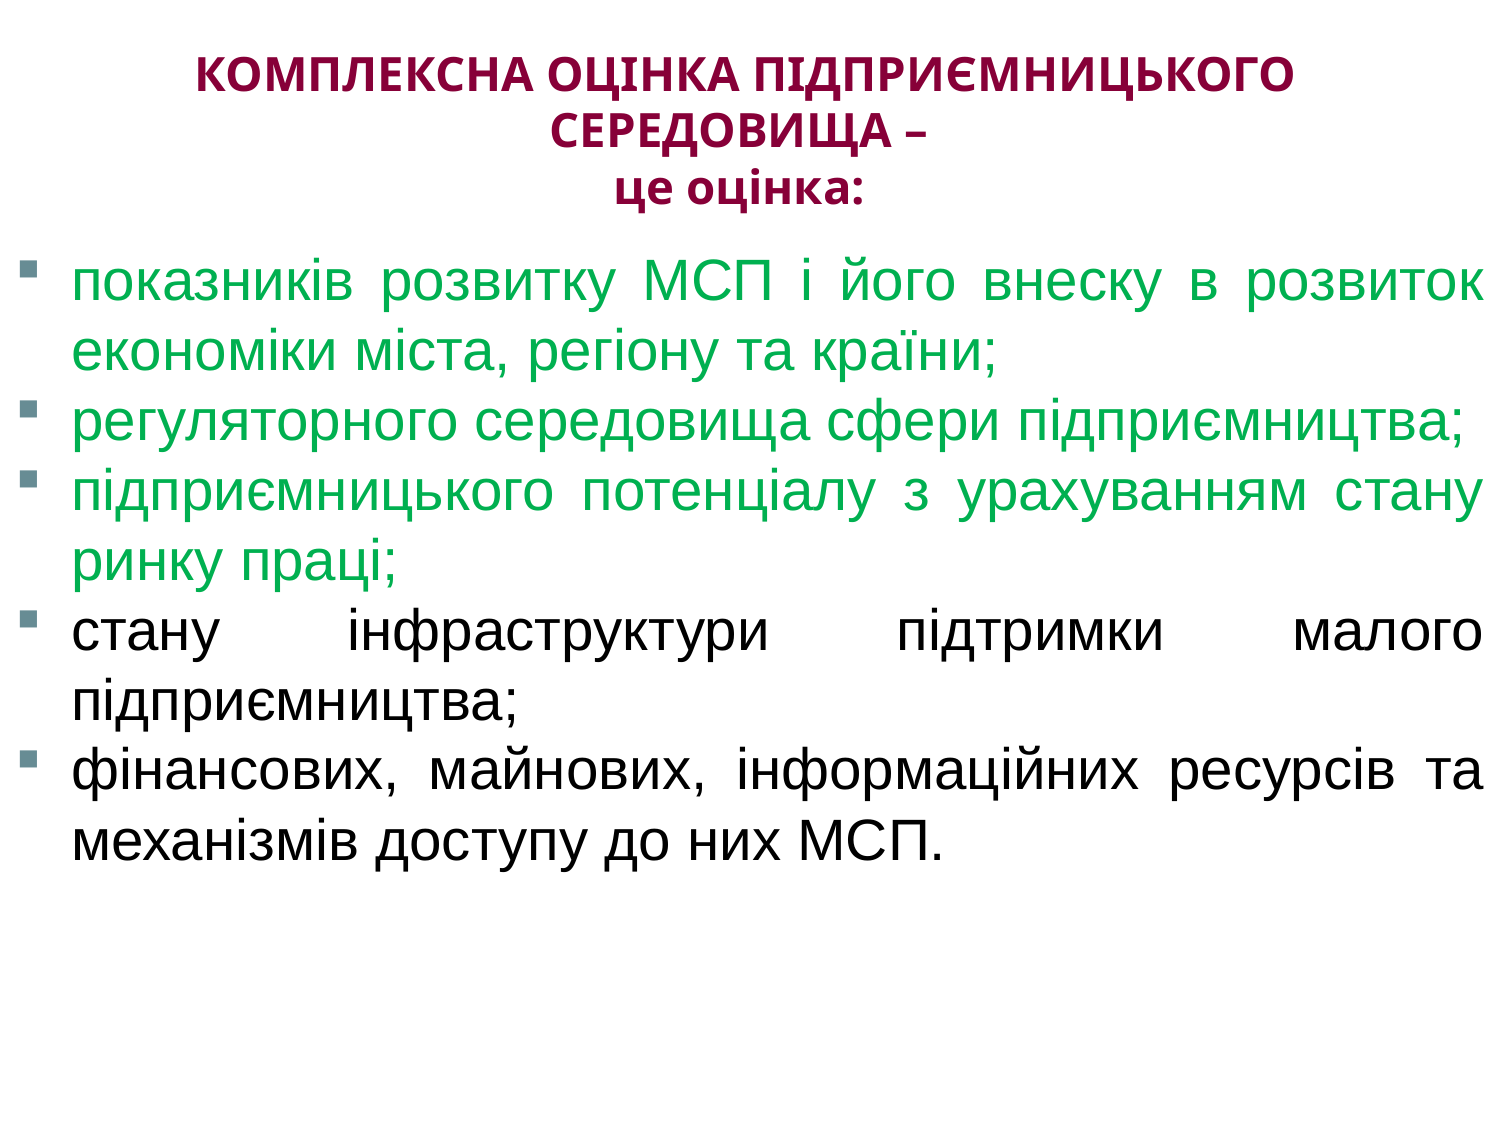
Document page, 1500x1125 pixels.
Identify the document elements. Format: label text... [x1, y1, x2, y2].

title КОМПЛЕКСНА ОЦІНКА ПІДПРИЄМНИЦЬКОГО СЕРЕДОВИЩА – це оцінка: [70, 34, 1421, 223]
list показників розвитку МСП і його внеску в розвиток економіки міста, регіону та країни; регуляторного середовища сфери підприємництва; підприємницького потенціалу з урахуванням стану ринку праці; стану інфраструктури підтримки малого підприємництва; фінансових, майнових, інформаційних ресурсів та механізмів доступу до них МСП. [0, 234, 1500, 957]
